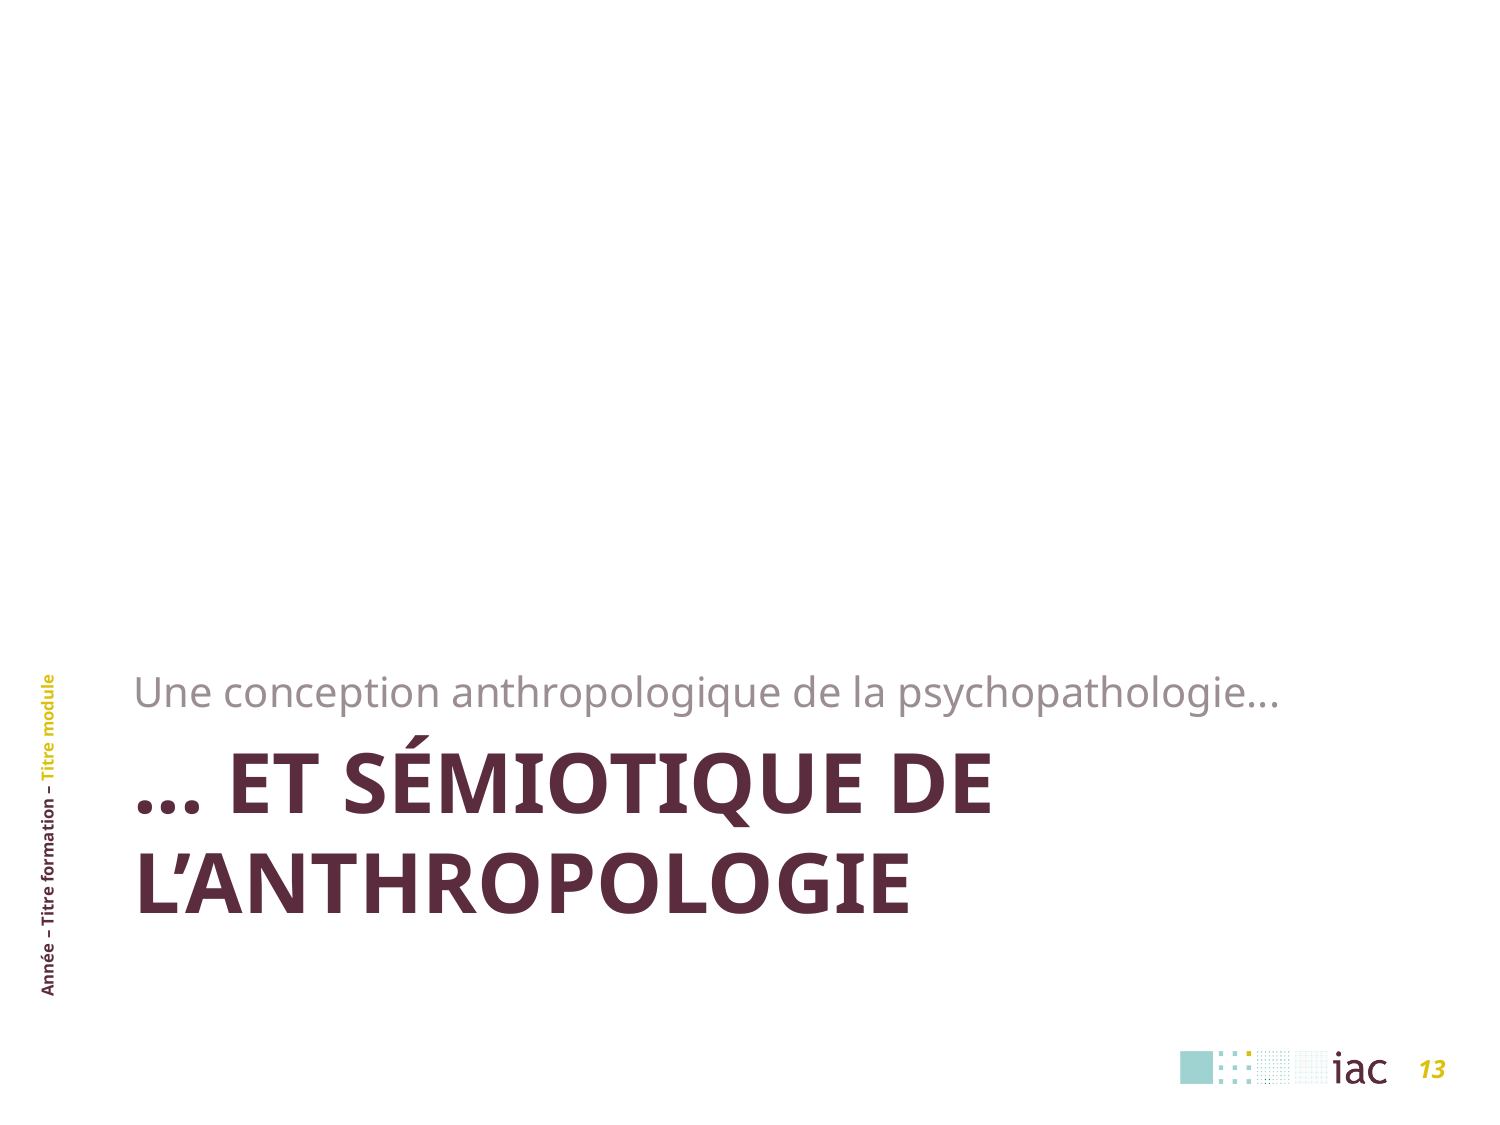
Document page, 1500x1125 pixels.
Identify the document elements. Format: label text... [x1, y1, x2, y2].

title ... Et sémiotique de l’anthropologie [118, 723, 1394, 947]
picture [1180, 1051, 1387, 1084]
list Une conception anthropologique de la psychopathologie... [118, 476, 1394, 723]
